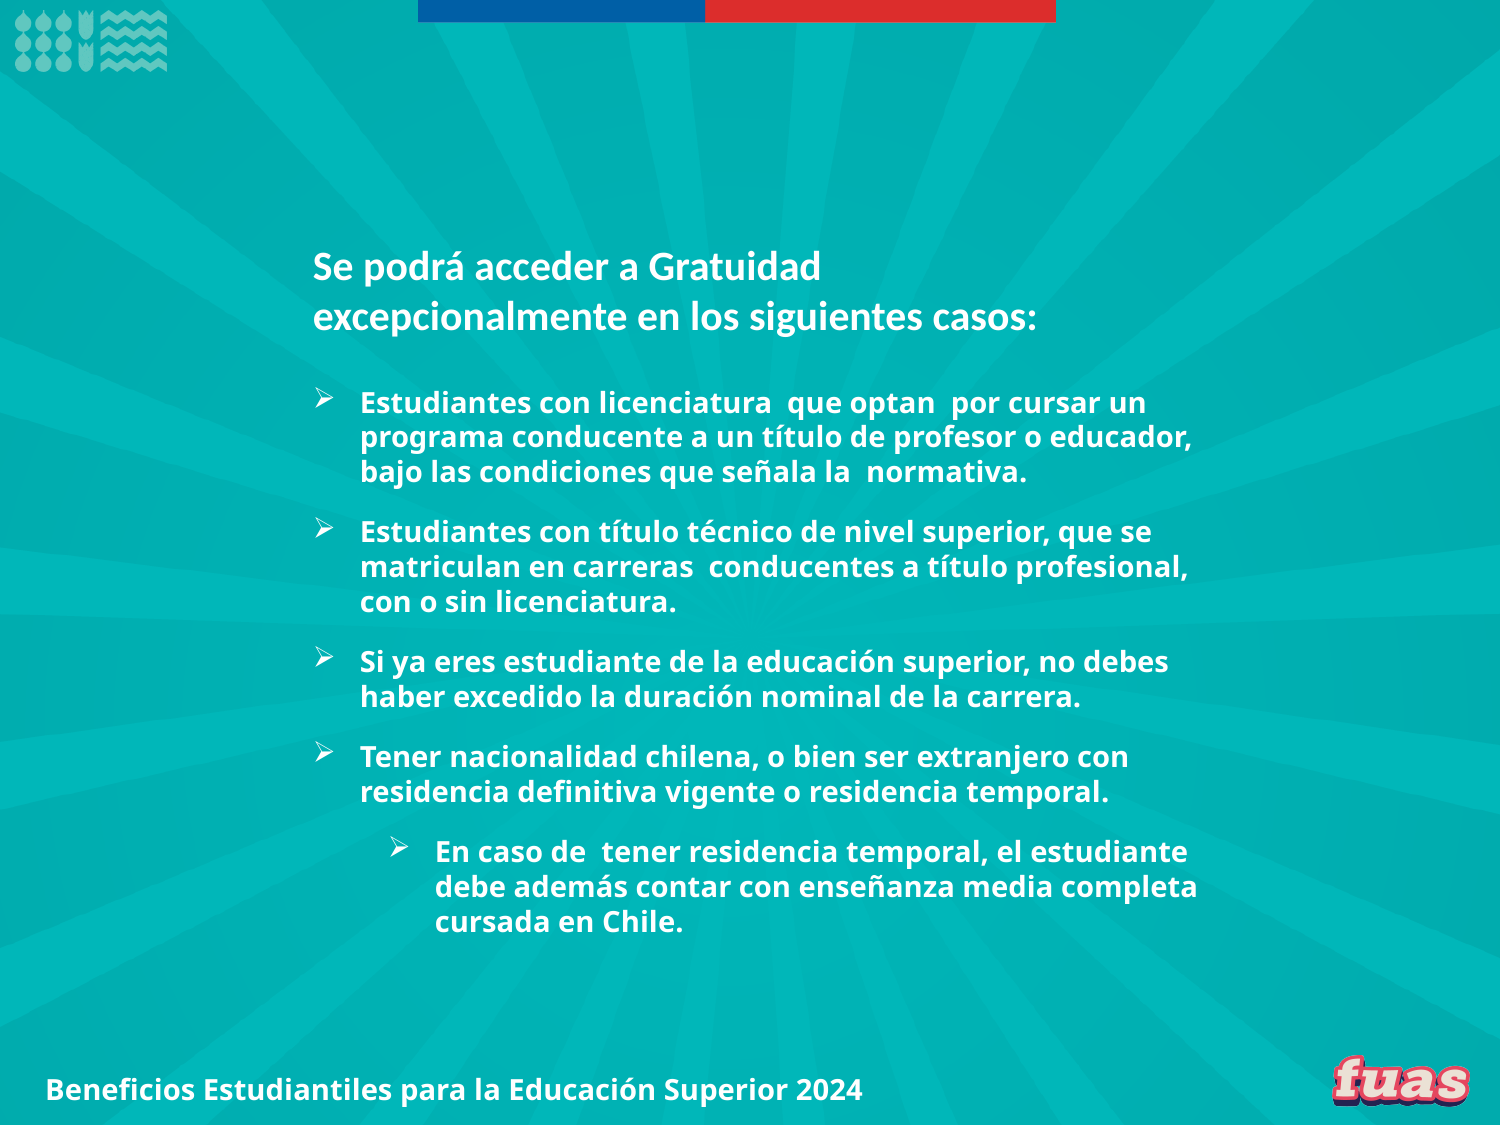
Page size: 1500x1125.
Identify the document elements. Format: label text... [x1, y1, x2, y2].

picture [0, 0, 1500, 1125]
text_box Se podrá acceder a Gratuidad excepcionalmente en los siguientes casos: [298, 231, 1063, 347]
text_box Estudiantes con licenciatura que optan por cursar un programa conducente a un título de profesor o educador, bajo las condiciones que señala la normativa. Estudiantes con título técnico de nivel superior, que se matriculan en carreras conducentes a título profesional, con o sin licenciatura. Si ya eres estudiante de la educación superior, no debes haber excedido la duración nominal de la carrera. Tener nacionalidad chilena, o bien ser extranjero con residencia definitiva vigente o residencia temporal. En caso de tener residencia temporal, el estudiante debe además contar con enseñanza media completa cursada en Chile. [298, 376, 1227, 946]
